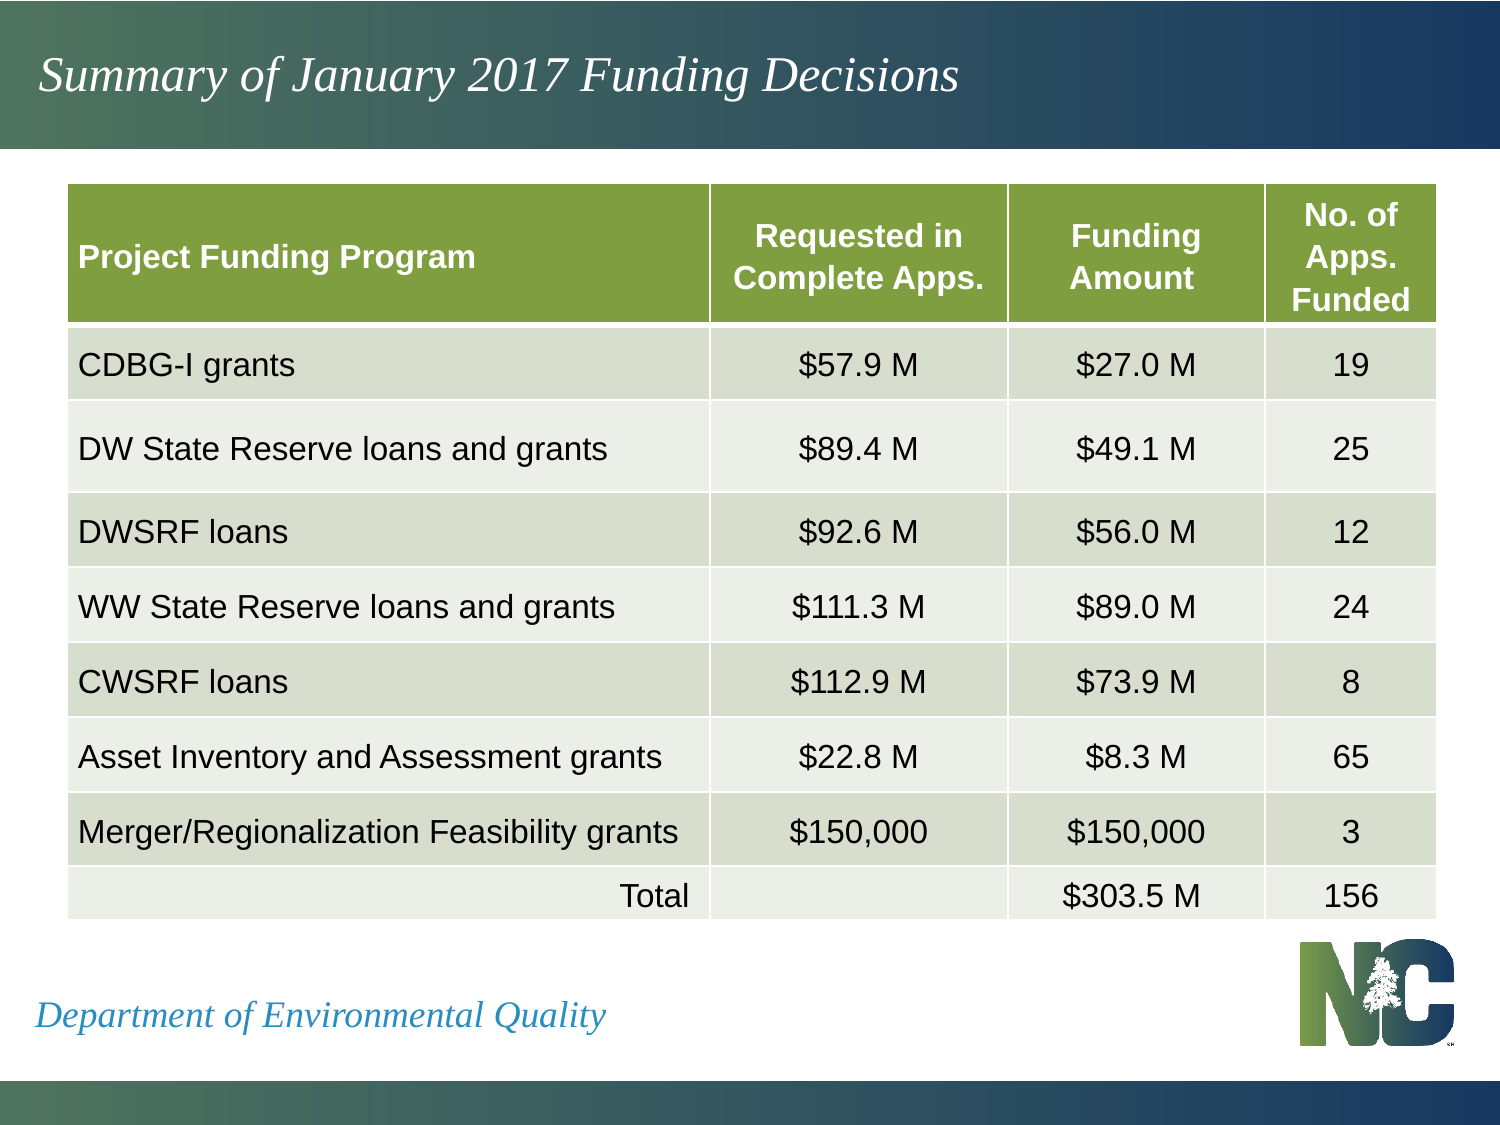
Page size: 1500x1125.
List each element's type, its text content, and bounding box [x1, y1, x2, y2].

table_cell 65 [1266, 718, 1436, 791]
table_cell Asset Inventory and Assessment grants [68, 718, 709, 791]
table_cell $111.3 M [711, 568, 1007, 641]
table_cell 25 [1266, 401, 1436, 491]
table_cell $150,000 [1009, 793, 1264, 865]
table_cell 24 [1266, 568, 1436, 641]
table_cell CWSRF loans [68, 643, 709, 716]
table_header Project Funding Program [68, 184, 709, 322]
table_cell $150,000 [711, 793, 1007, 865]
table_header Funding Amount [1009, 184, 1264, 322]
table_header Requested in Complete Apps. [711, 184, 1007, 322]
table_cell $89.4 M [711, 401, 1007, 491]
picture [1300, 939, 1454, 1046]
table_cell $56.0 M [1009, 493, 1264, 566]
table_cell Total [68, 867, 709, 919]
table_cell $73.9 M [1009, 643, 1264, 716]
table_cell 19 [1266, 328, 1436, 399]
table_cell $92.6 M [711, 493, 1007, 566]
table_cell 156 [1266, 867, 1436, 919]
table_cell DW State Reserve loans and grants [68, 401, 709, 491]
table_cell $89.0 M [1009, 568, 1264, 641]
table_cell $57.9 M [711, 328, 1007, 399]
table_header No. of Apps. Funded [1266, 184, 1436, 322]
table_cell DWSRF loans [68, 493, 709, 566]
table_cell $22.8 M [711, 718, 1007, 791]
table_cell 8 [1266, 643, 1436, 716]
table_cell $27.0 M [1009, 328, 1264, 399]
table_cell $8.3 M [1009, 718, 1264, 791]
table_cell WW State Reserve loans and grants [68, 568, 709, 641]
table_cell 3 [1266, 793, 1436, 865]
table_cell 12 [1266, 493, 1436, 566]
table_cell CDBG-I grants [68, 328, 709, 399]
table_cell $112.9 M [711, 643, 1007, 716]
table_cell [711, 867, 1007, 919]
title Summary of January 2017 Funding Decisions [23, 1, 1477, 149]
table_cell Merger/Regionalization Feasibility grants [68, 793, 709, 865]
table_cell $303.5 M [1009, 867, 1264, 919]
table_cell $49.1 M [1009, 401, 1264, 491]
text_box Department of Environmental Quality [20, 984, 636, 1046]
